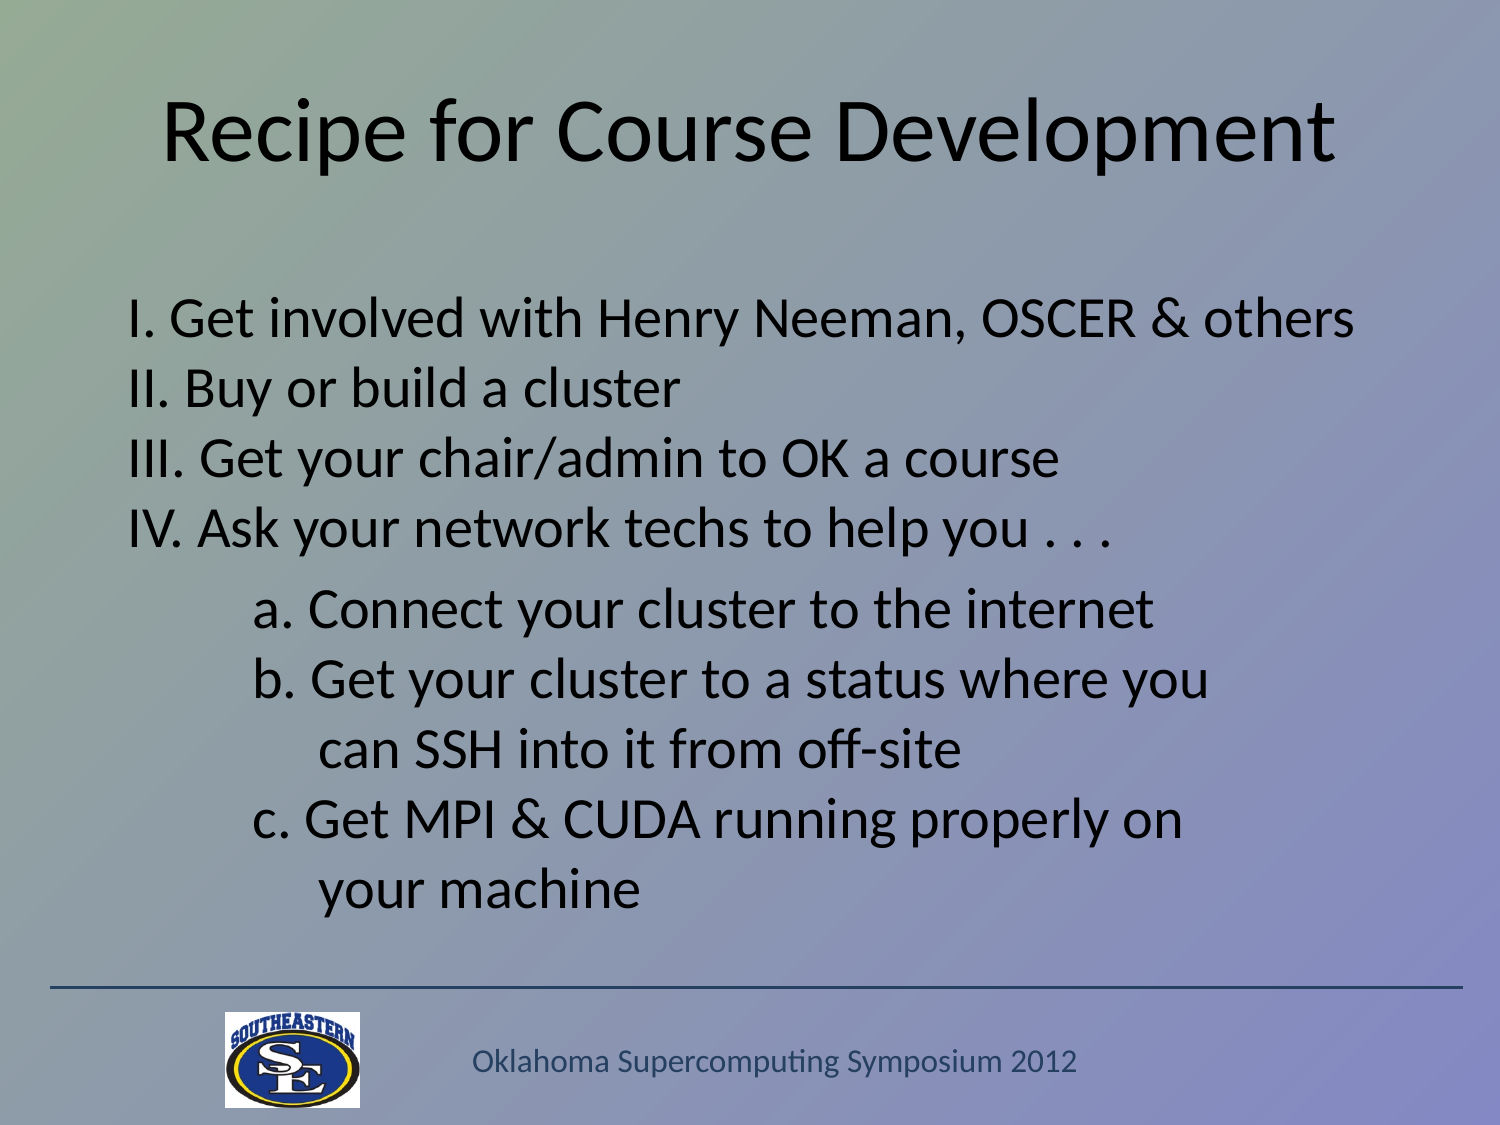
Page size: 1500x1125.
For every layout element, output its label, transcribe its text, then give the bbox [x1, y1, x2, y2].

title Recipe for Course Development [112, 50, 1388, 201]
text_box I. Get involved with Henry Neeman, OSCER & others II. Buy or build a cluster III. Get your chair/admin to OK a course IV. Ask your network techs to help you . . . [112, 272, 1400, 567]
picture [225, 1012, 360, 1108]
text_box a. Connect your cluster to the internet b. Get your cluster to a status where you can SSH into it from off-site c. Get MPI & CUDA running properly on your machine [87, 562, 1375, 928]
